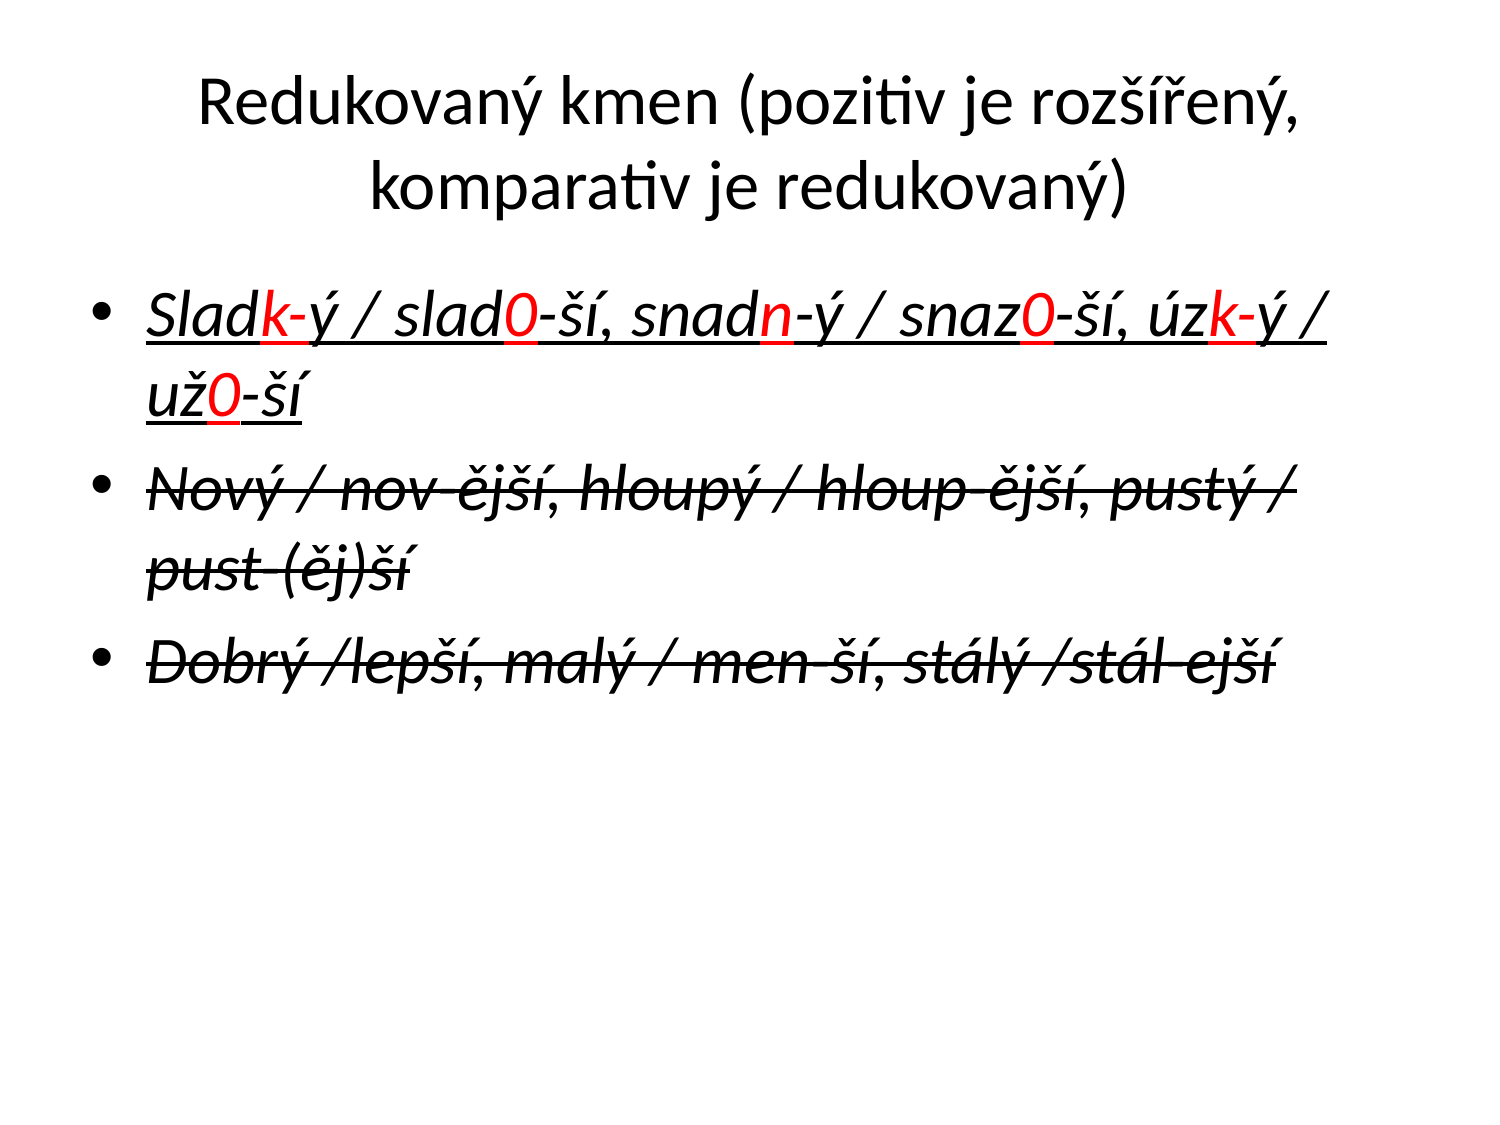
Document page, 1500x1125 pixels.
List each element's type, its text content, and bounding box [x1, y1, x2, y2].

list Sladk-ý / slad0-ší, snadn-ý / snaz0-ší, úzk-ý / už0-ší Nový / nov-ější, hloupý / hloup-ější, pustý / pust-(ěj)ší Dobrý /lepší, malý / men-ší, stálý /stál-ejší [75, 262, 1425, 1005]
title Redukovaný kmen (pozitiv je rozšířený, komparativ je redukovaný) [75, 45, 1425, 233]
